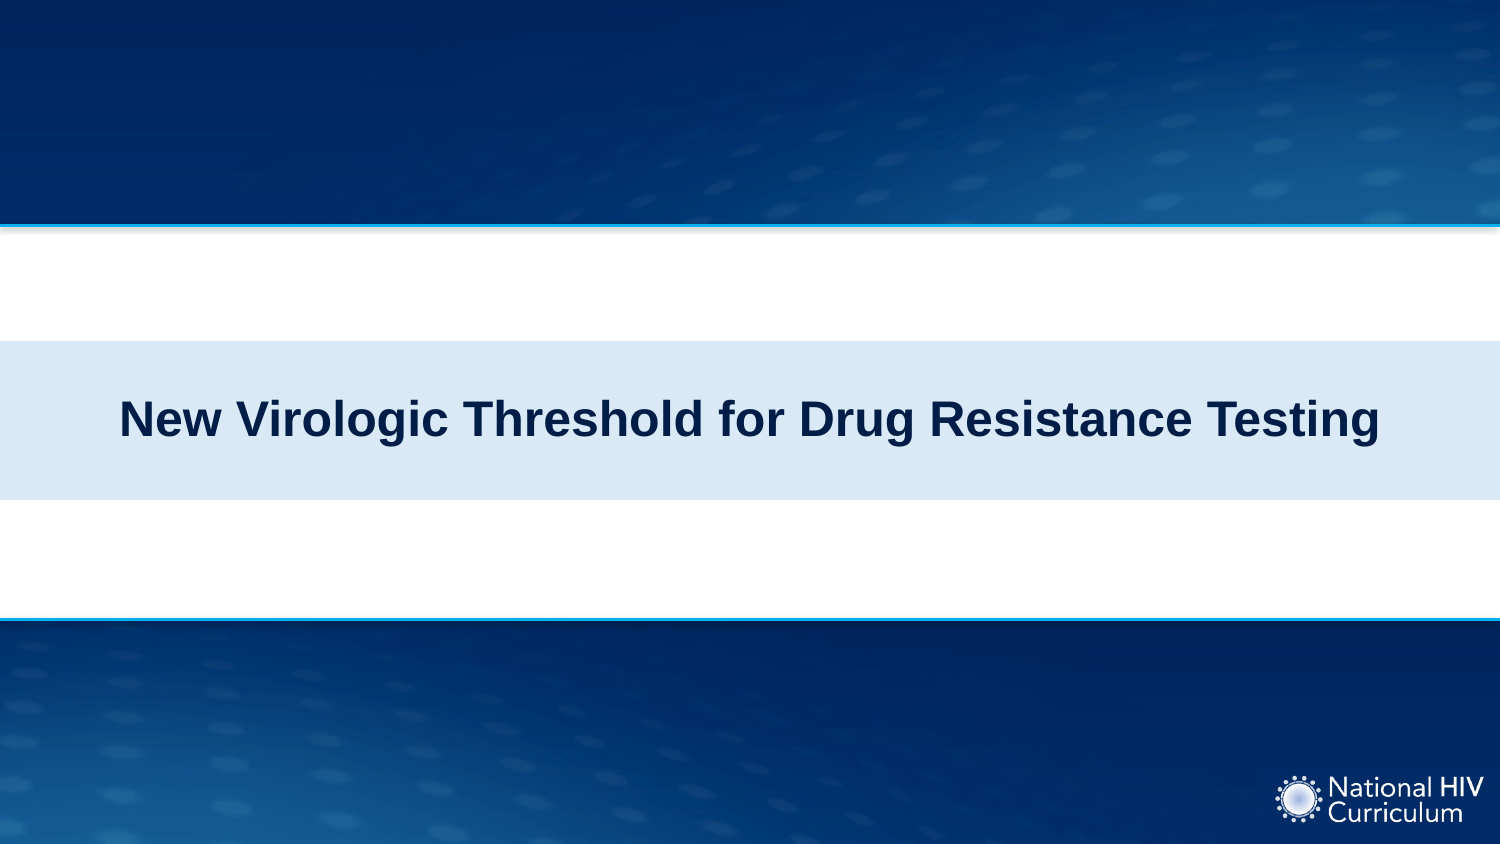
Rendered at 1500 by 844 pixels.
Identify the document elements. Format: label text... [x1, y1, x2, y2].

title New Virologic Threshold for Drug Resistance Testing [75, 340, 1426, 498]
picture [0, 622, 1500, 844]
picture [0, 0, 1500, 223]
